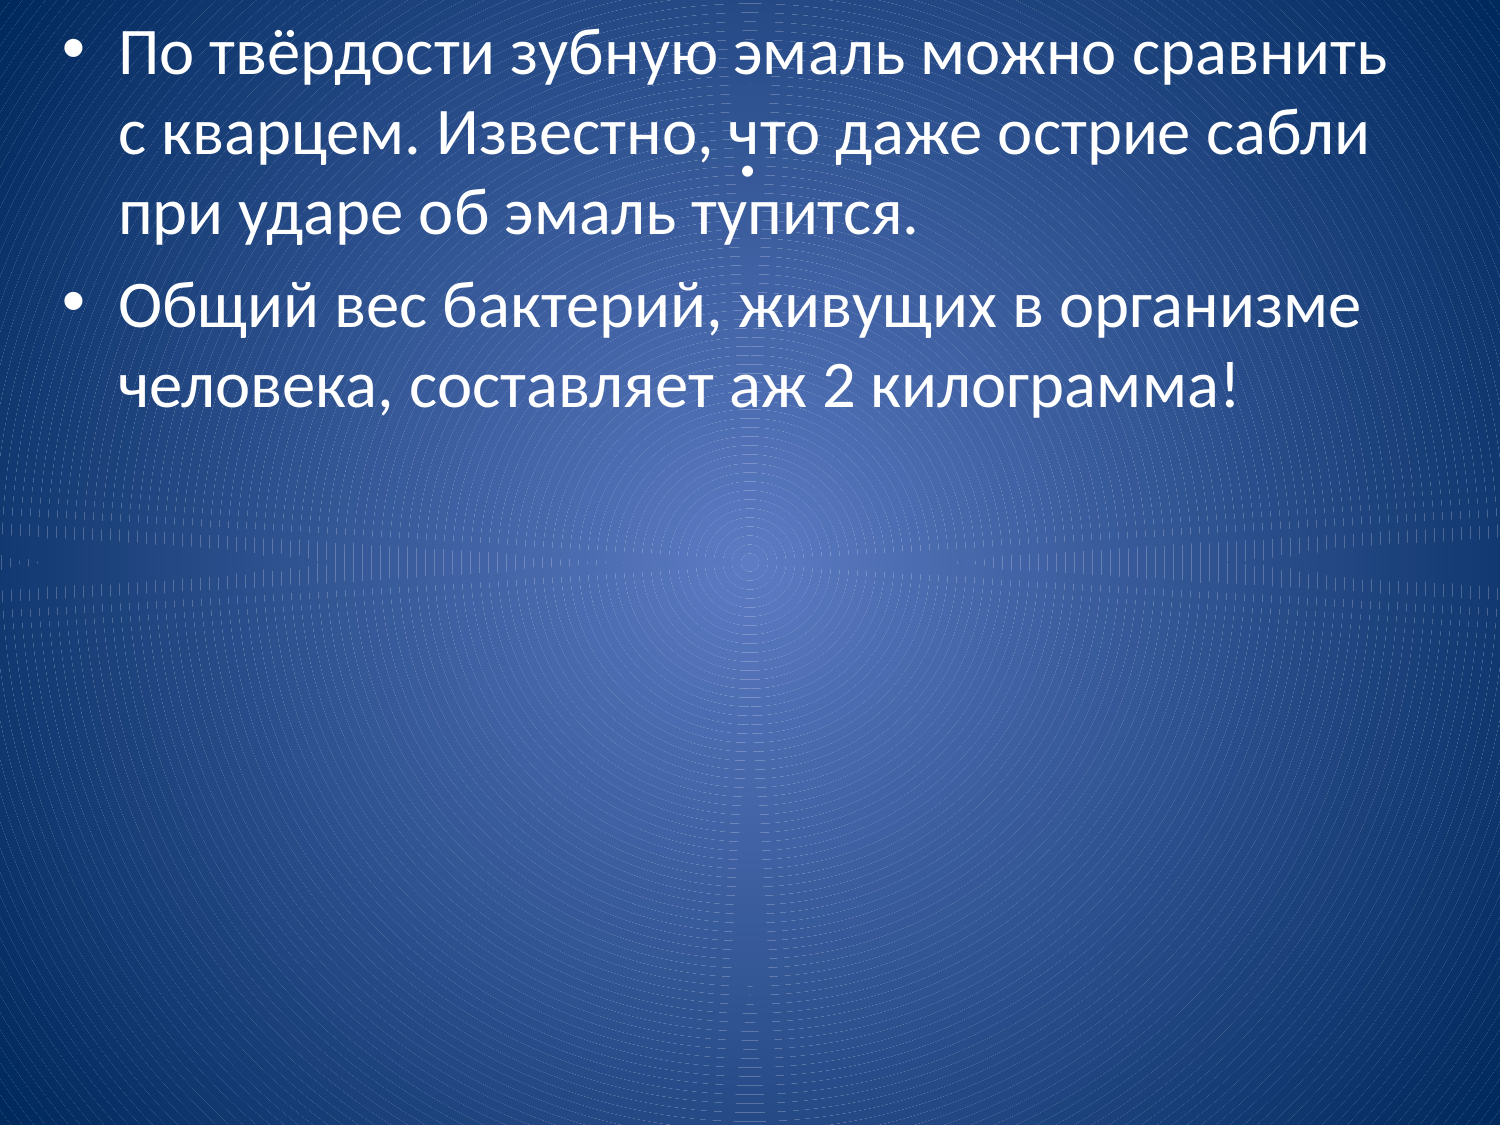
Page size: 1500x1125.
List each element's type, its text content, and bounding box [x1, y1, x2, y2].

list По твёрдости зубную эмаль можно сравнить с кварцем. Известно, что даже острие сабли при ударе об эмаль тупится. Общий вес бактерий, живущих в организме человека, составляет аж 2 килограмма! [46, 0, 1425, 1125]
